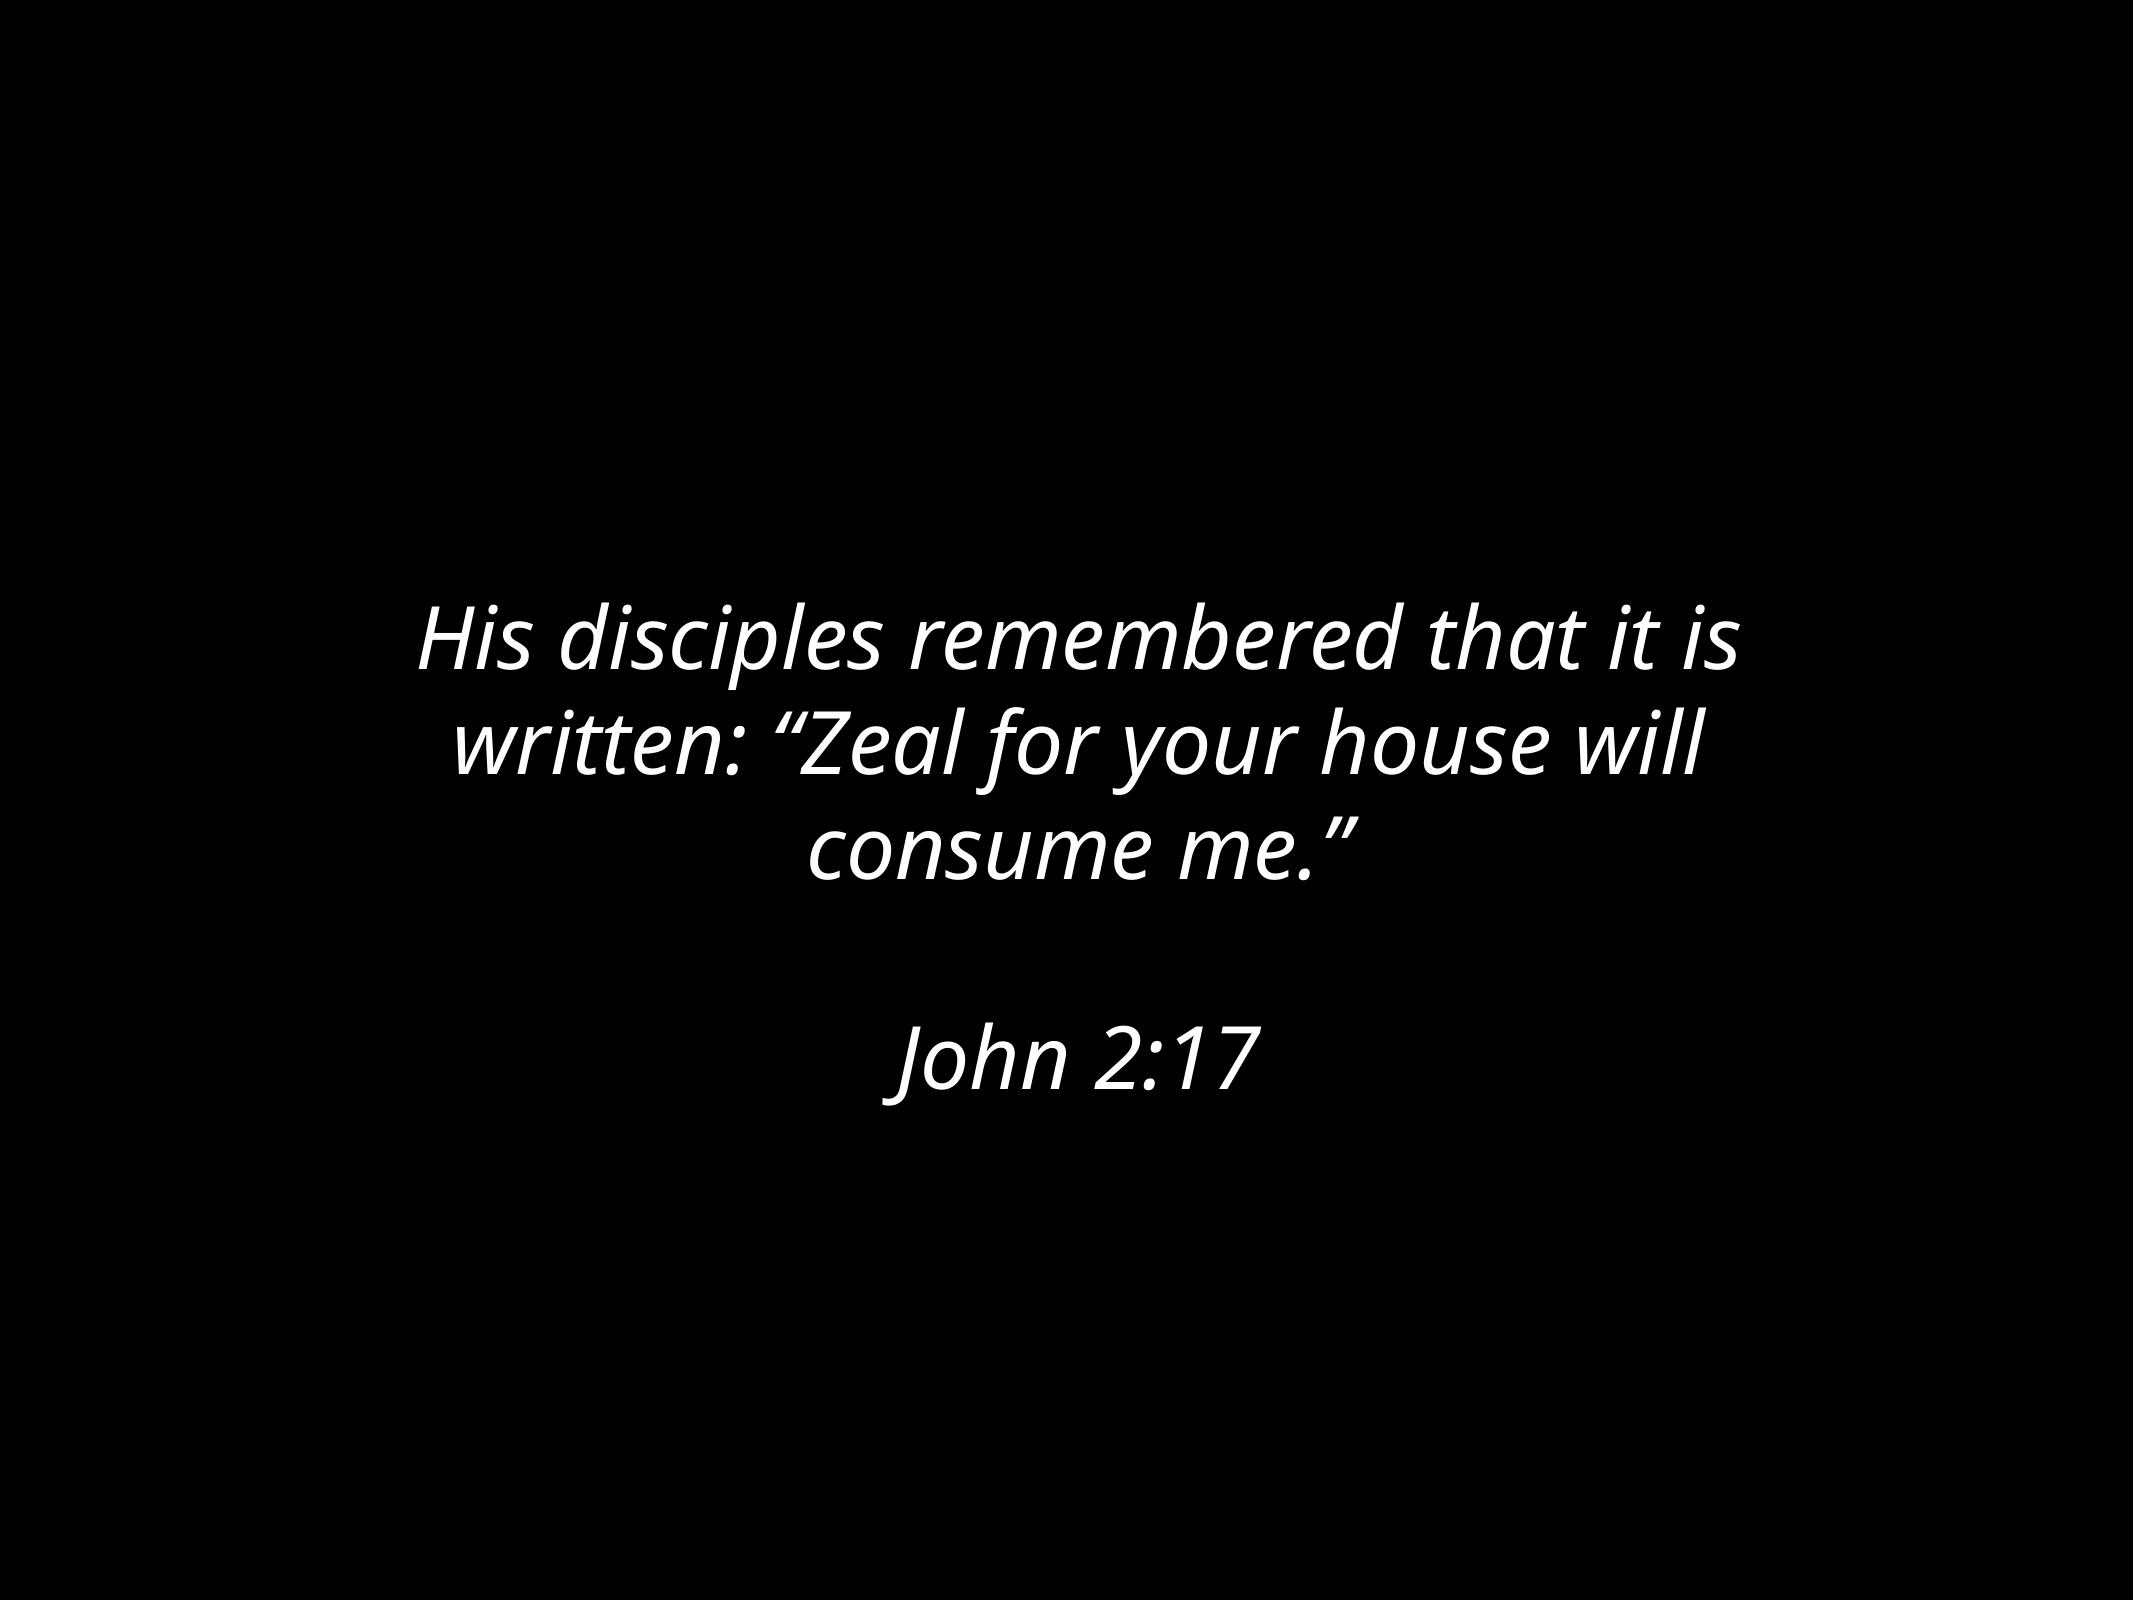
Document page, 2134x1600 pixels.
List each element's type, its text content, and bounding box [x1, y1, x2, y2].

text_box His disciples remembered that it is written: “Zeal for your house will consume me.” John 2:17 [316, 574, 1842, 1115]
